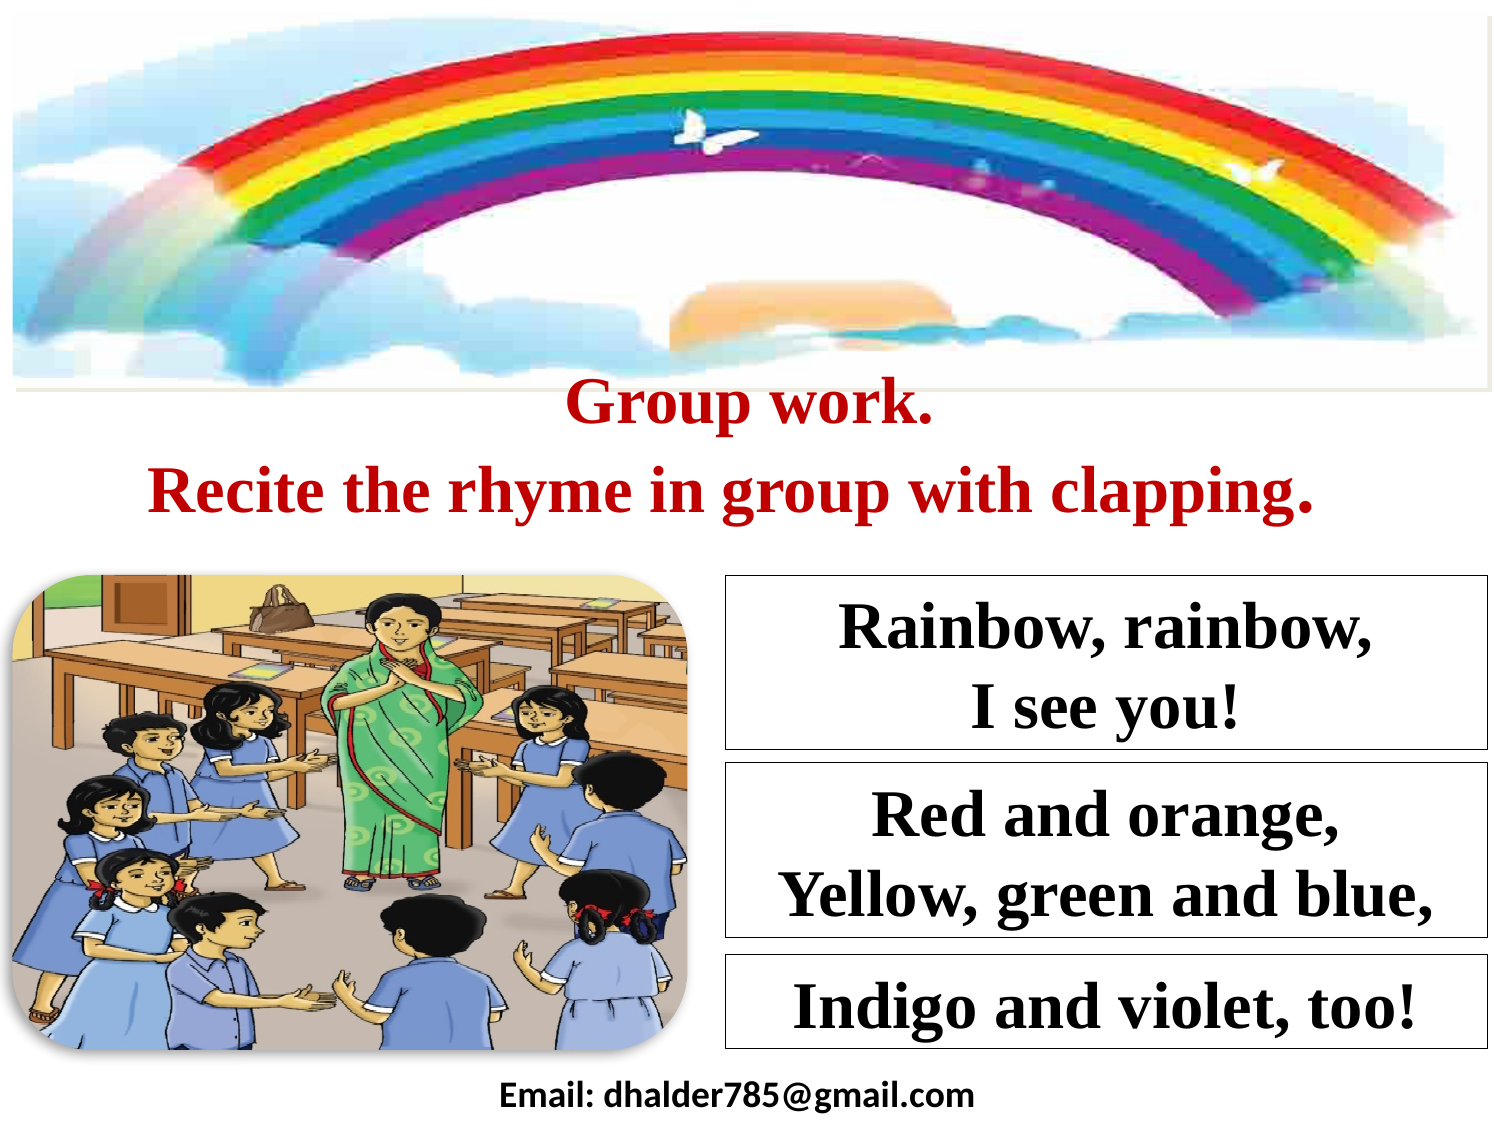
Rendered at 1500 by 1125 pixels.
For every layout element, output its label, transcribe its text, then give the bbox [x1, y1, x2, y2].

picture [12, 12, 1488, 388]
picture [12, 574, 688, 1051]
text_box Red and orange, Yellow, green and blue, [723, 760, 1490, 939]
text_box Email: dhalder785@gmail.com [200, 1062, 1275, 1123]
text_box Indigo and violet, too! [723, 952, 1490, 1051]
text_box Rainbow, rainbow, I see you! [723, 573, 1490, 752]
text_box Group work. Recite the rhyme in group with clapping. [12, 395, 1488, 535]
